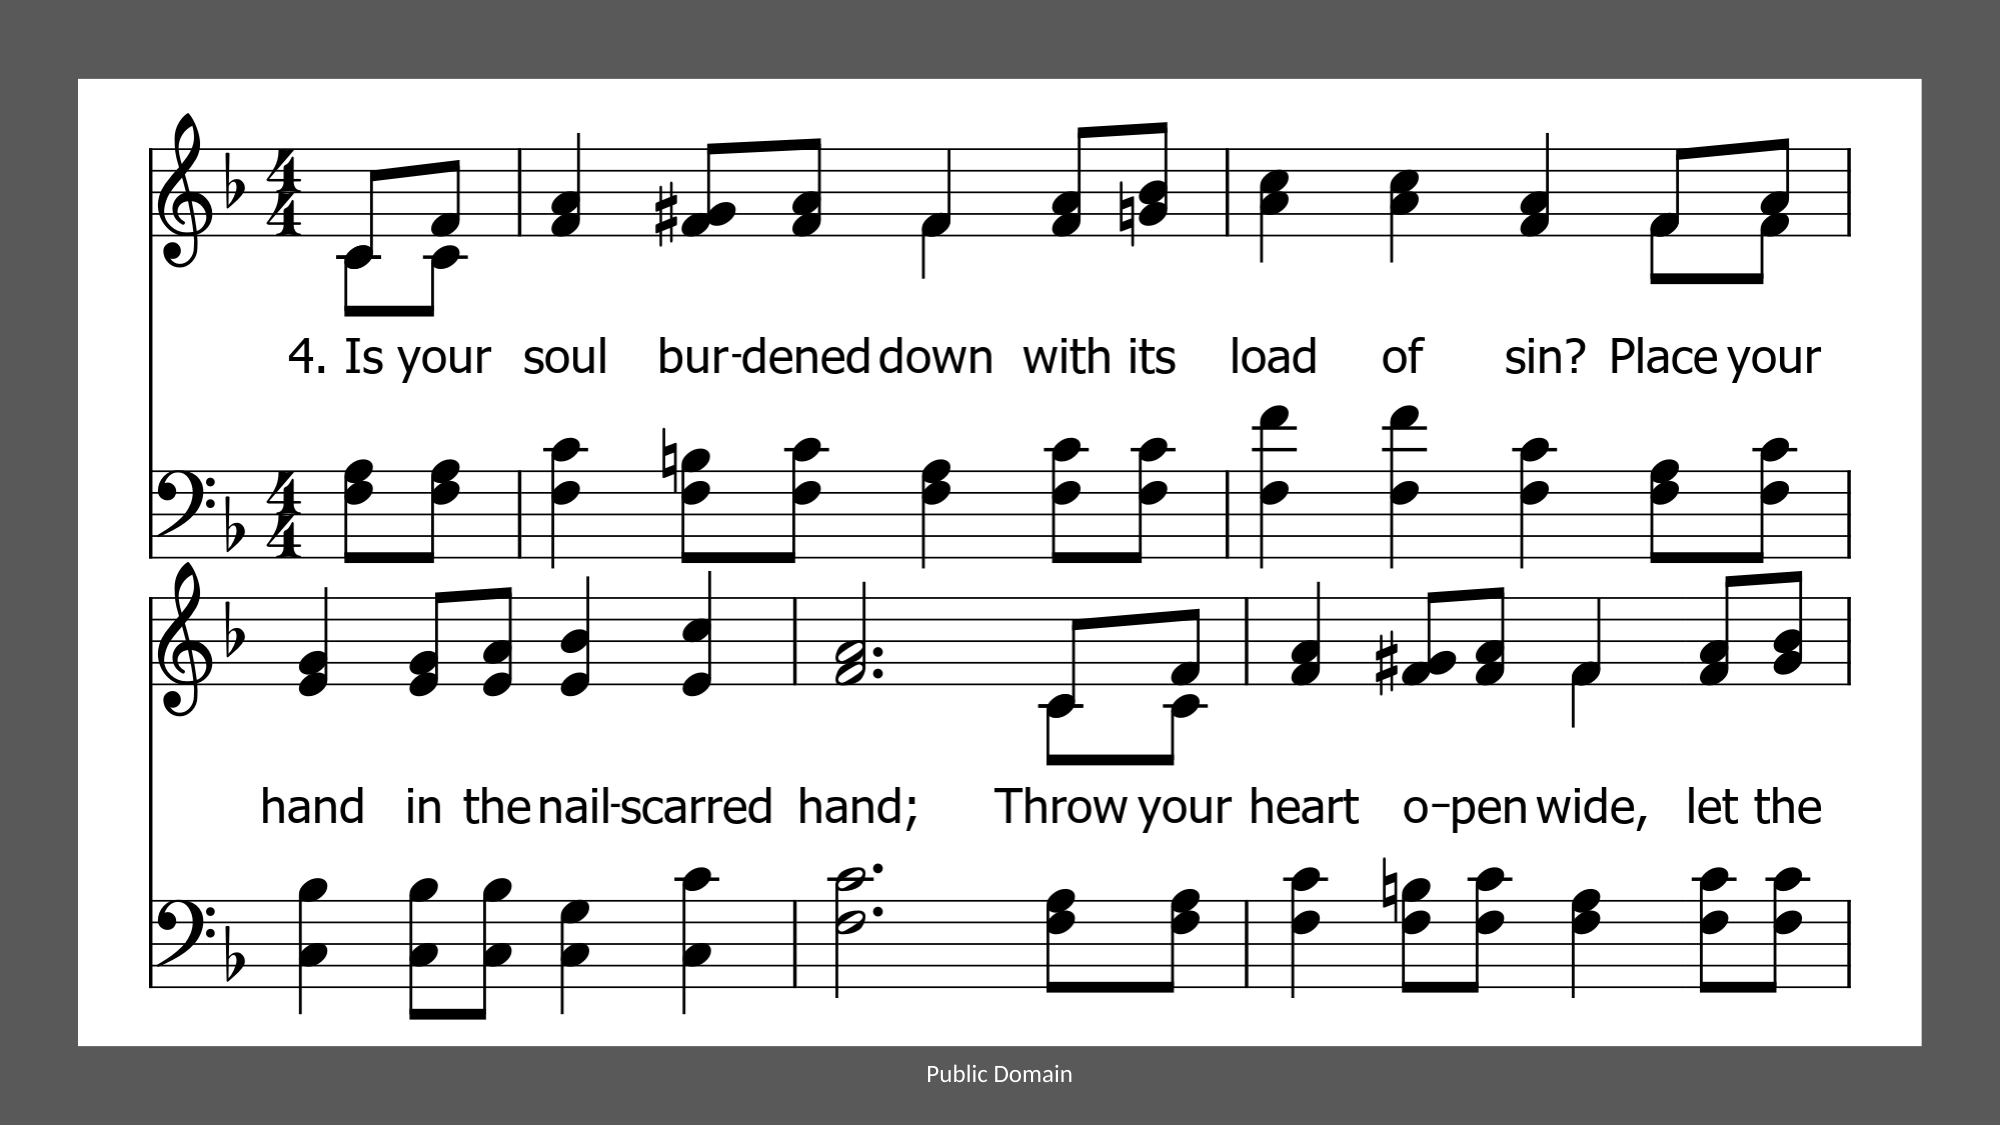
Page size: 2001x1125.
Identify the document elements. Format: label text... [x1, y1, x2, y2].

footer Public Domain [662, 1042, 1338, 1103]
text_box [0, 0, 2000, 1125]
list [149, 105, 1851, 1020]
text_box [77, 78, 1923, 1047]
